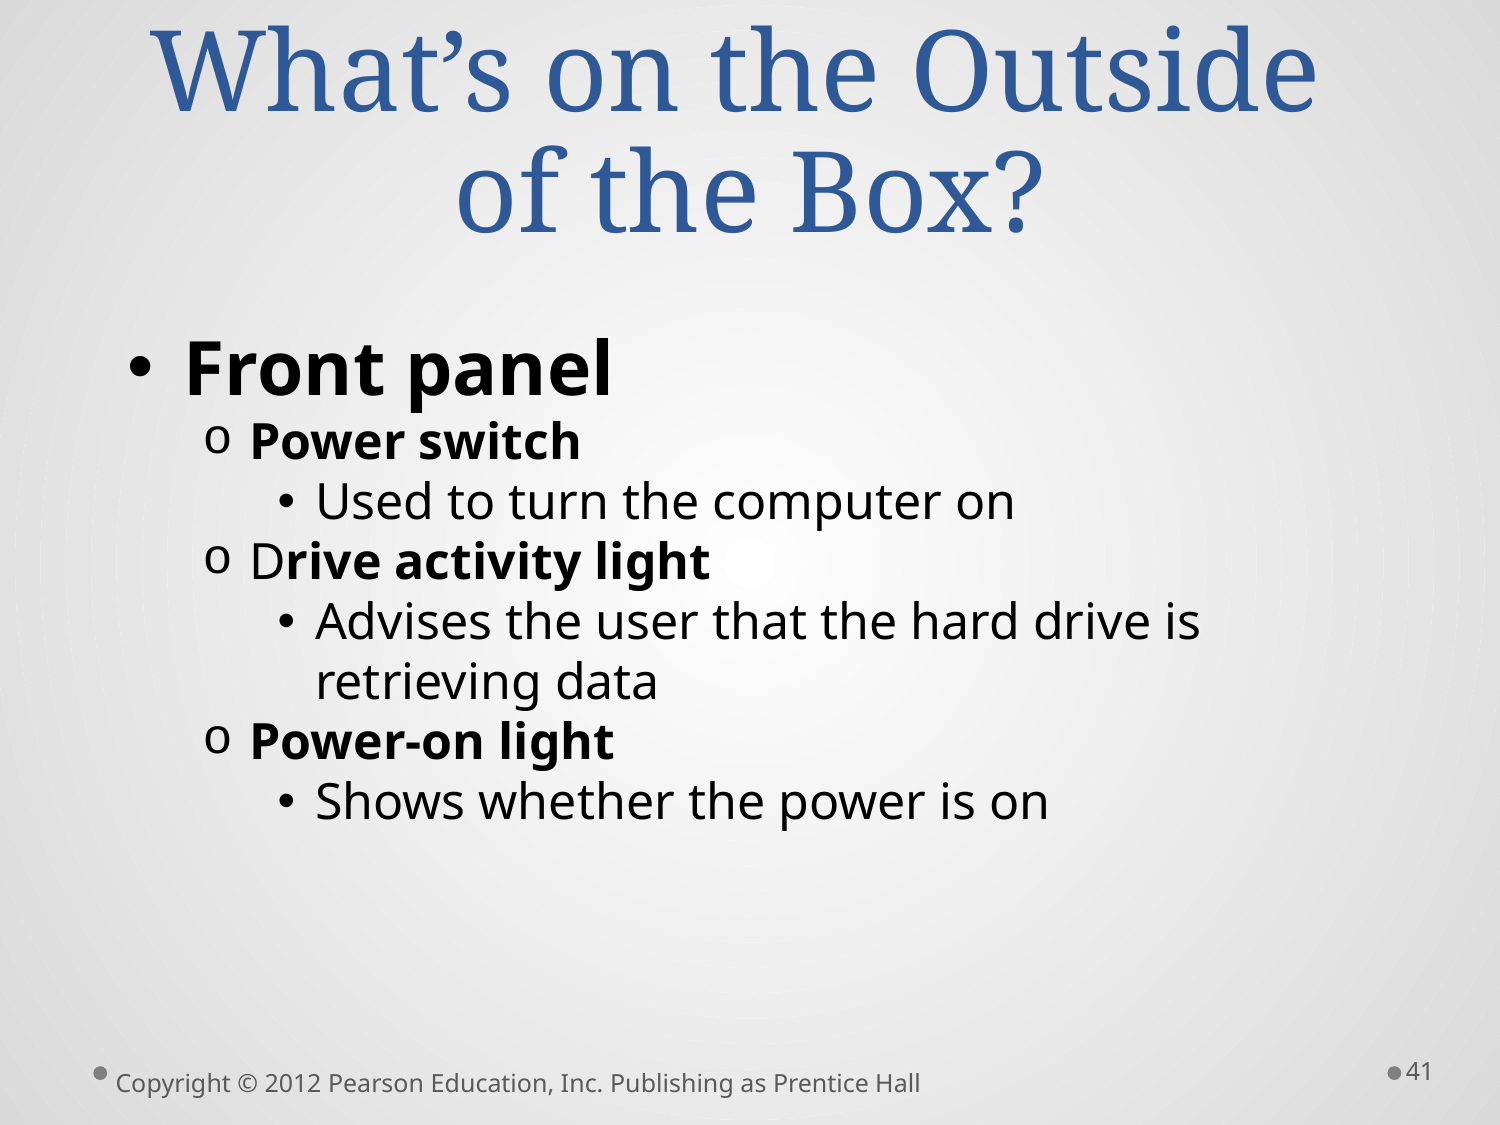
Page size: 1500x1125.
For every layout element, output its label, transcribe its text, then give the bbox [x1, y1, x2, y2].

slide_number 41 [1401, 1042, 1494, 1103]
list [75, 262, 1425, 1005]
title What’s on the Outside of the Box? [0, 0, 1500, 263]
list Front panel Power switch Used to turn the computer on Drive activity light Advises the user that the hard drive is retrieving data Power-on light Shows whether the power is on [112, 312, 1425, 1050]
footer Copyright © 2012 Pearson Education, Inc. Publishing as Prentice Hall [108, 1062, 1038, 1103]
